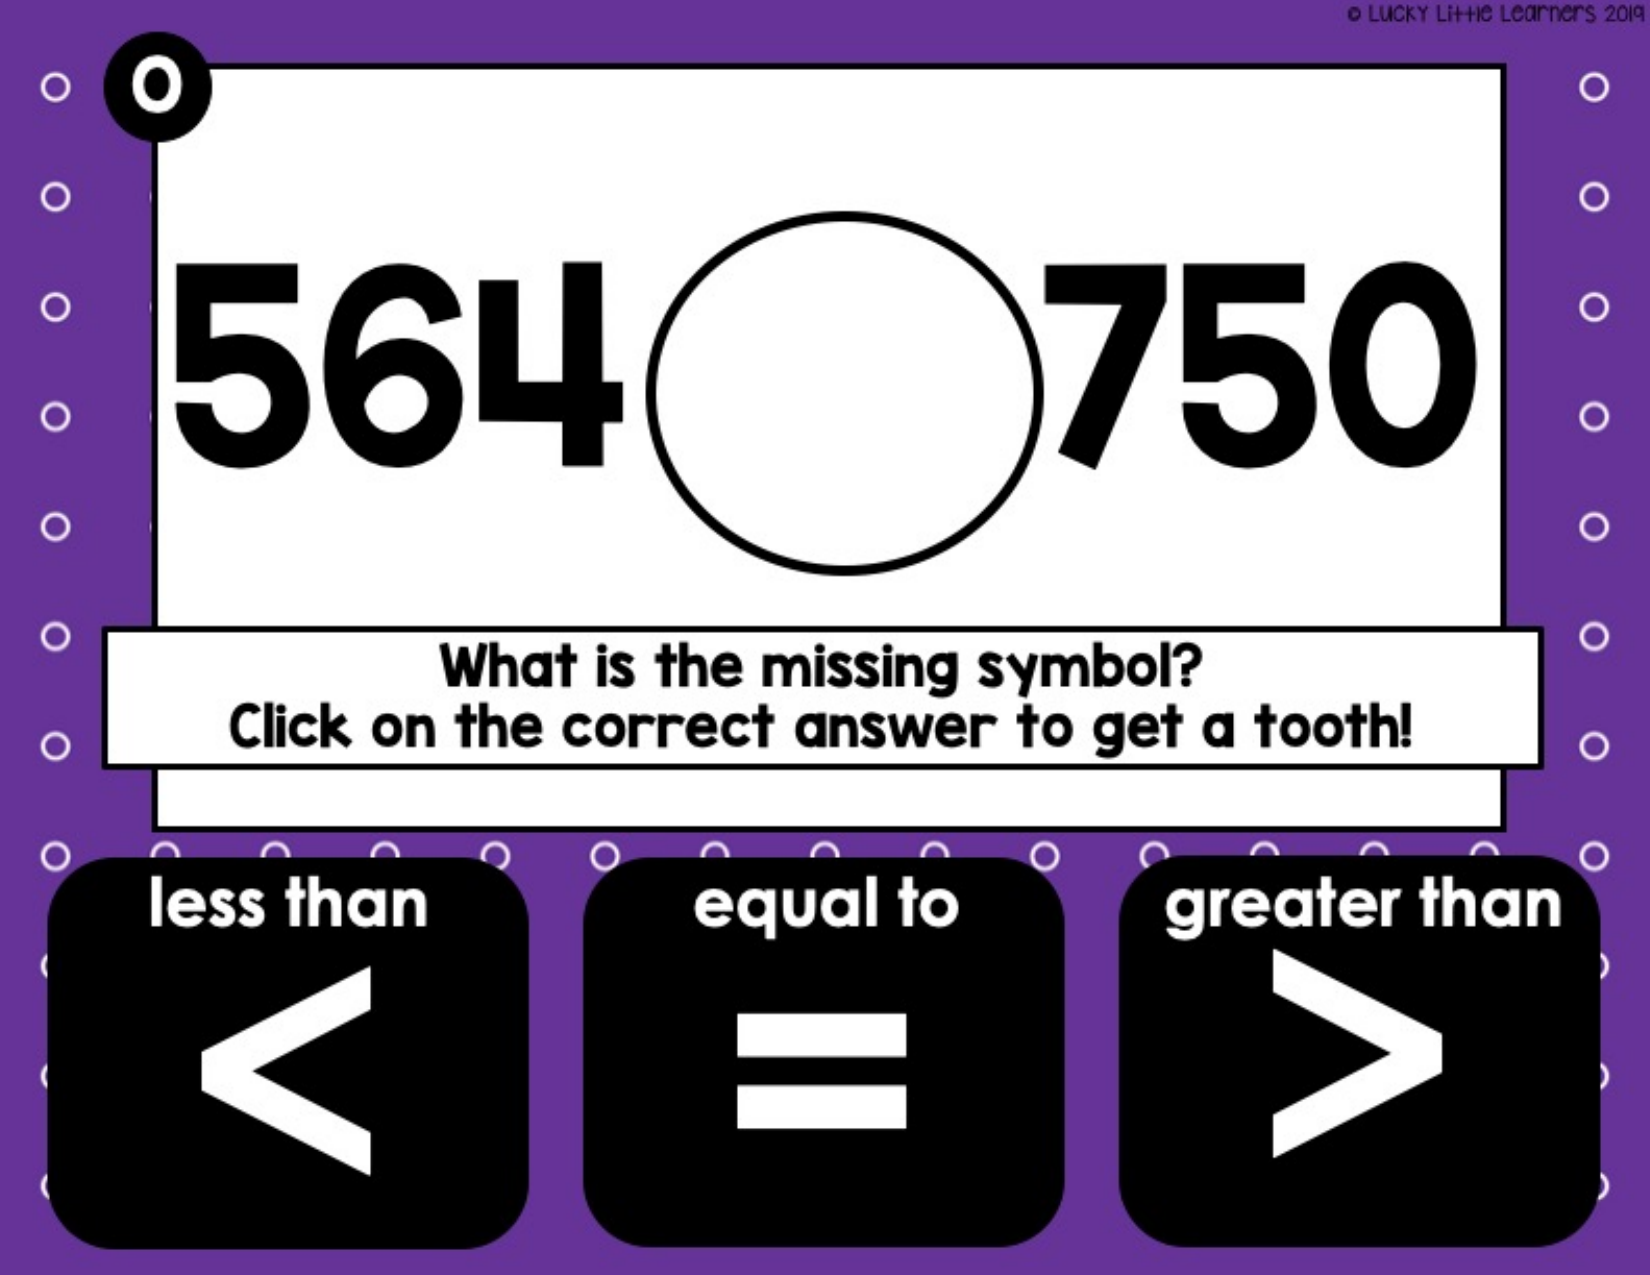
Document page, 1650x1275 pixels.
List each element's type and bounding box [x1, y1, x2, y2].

text_box [547, 848, 1064, 1252]
text_box [1114, 848, 1631, 1252]
text_box [20, 848, 537, 1252]
text_box [0, 0, 1650, 1275]
